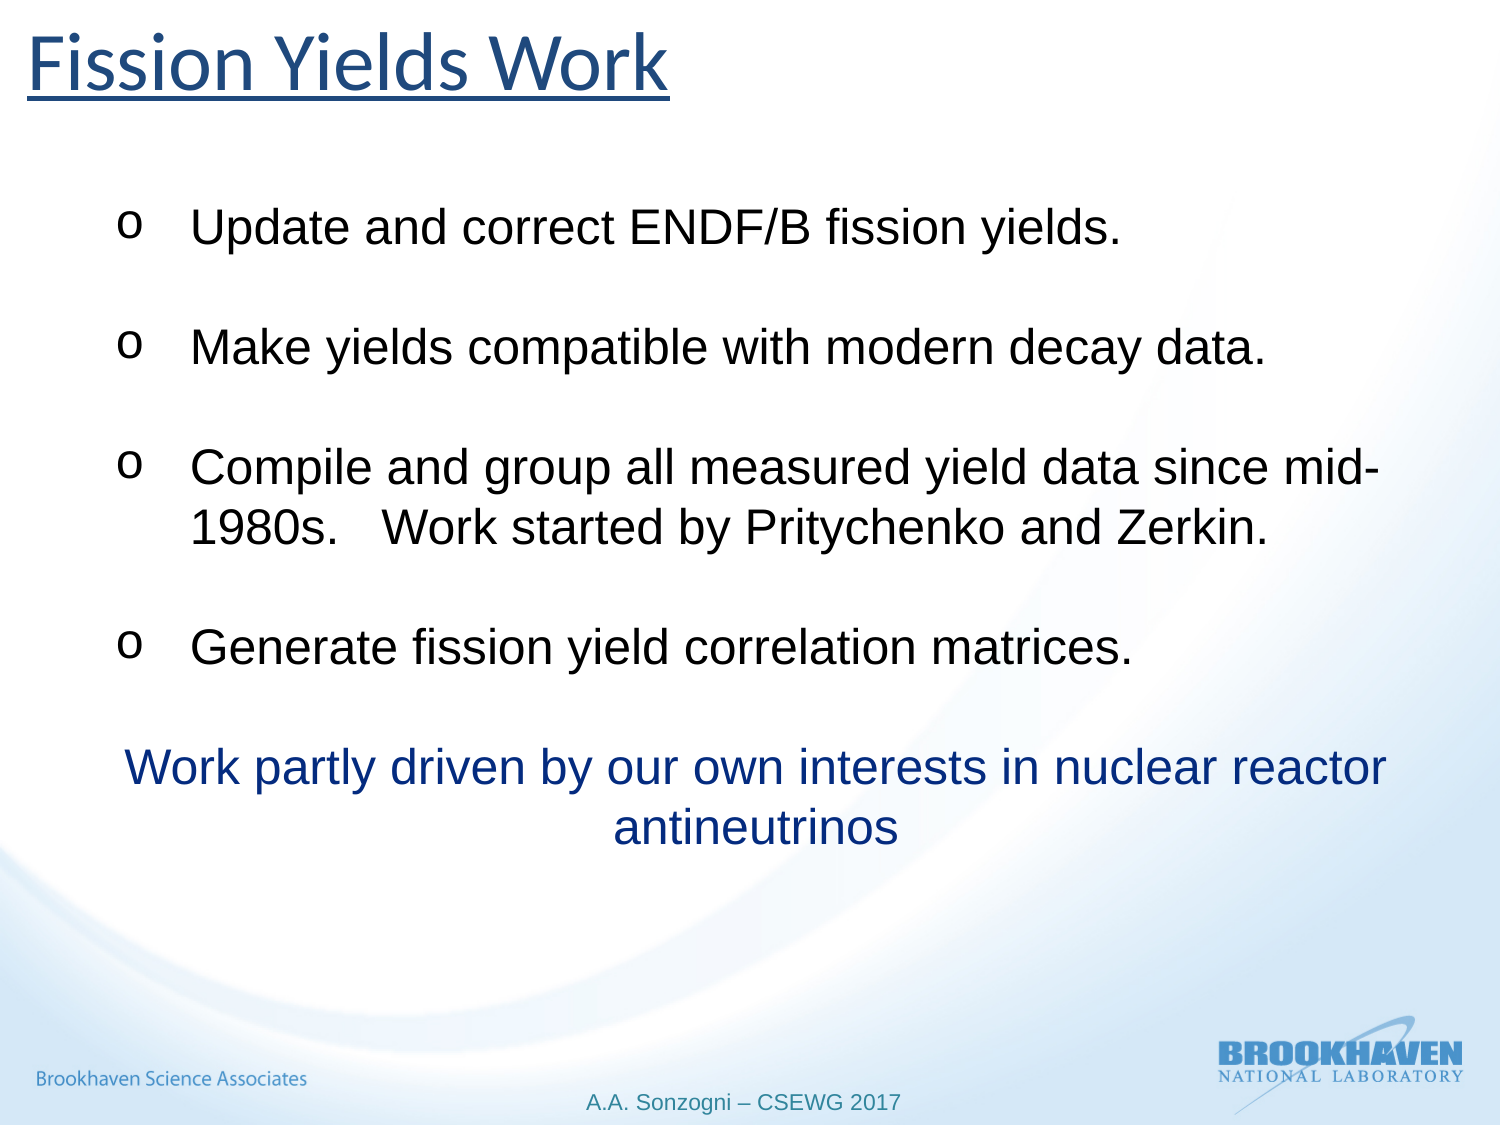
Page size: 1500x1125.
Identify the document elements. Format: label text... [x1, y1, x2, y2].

text_box Fission Yields Work [12, 0, 1500, 115]
text_box Update and correct ENDF/B fission yields. Make yields compatible with modern decay data. Compile and group all measured yield data since mid-1980s. Work started by Pritychenko and Zerkin. Generate fission yield correlation matrices. Work partly driven by our own interests in nuclear reactor antineutrinos [99, 187, 1413, 863]
picture [0, 0, 1500, 1125]
